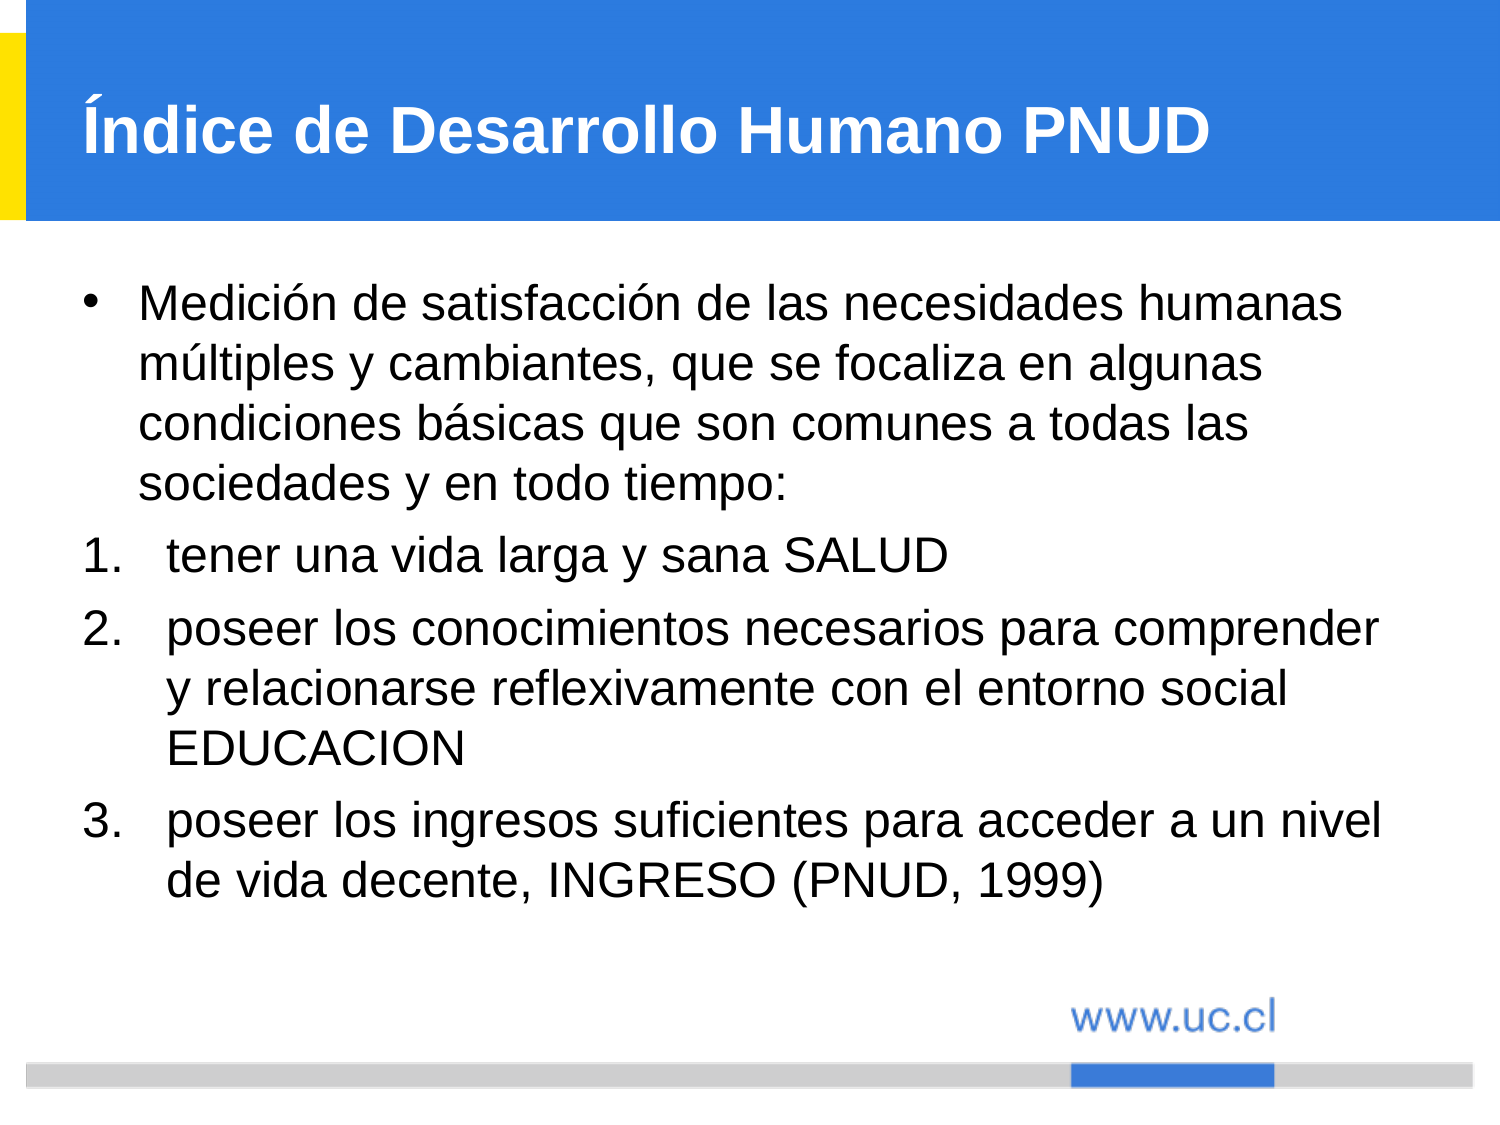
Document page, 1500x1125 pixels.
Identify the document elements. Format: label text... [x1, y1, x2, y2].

title Índice de Desarrollo Humano PNUD [74, 32, 1426, 221]
list Medición de satisfacción de las necesidades humanas múltiples y cambiantes, que se focaliza en algunas condiciones básicas que son comunes a todas las sociedades y en todo tiempo: tener una vida larga y sana SALUD poseer los conocimientos necesarios para comprender y relacionarse reflexivamente con el entorno social EDUCACION poseer los ingresos suficientes para acceder a un nivel de vida decente, INGRESO (PNUD, 1999) [74, 261, 1426, 937]
picture [26, 0, 1500, 221]
picture [10, 970, 1488, 1110]
